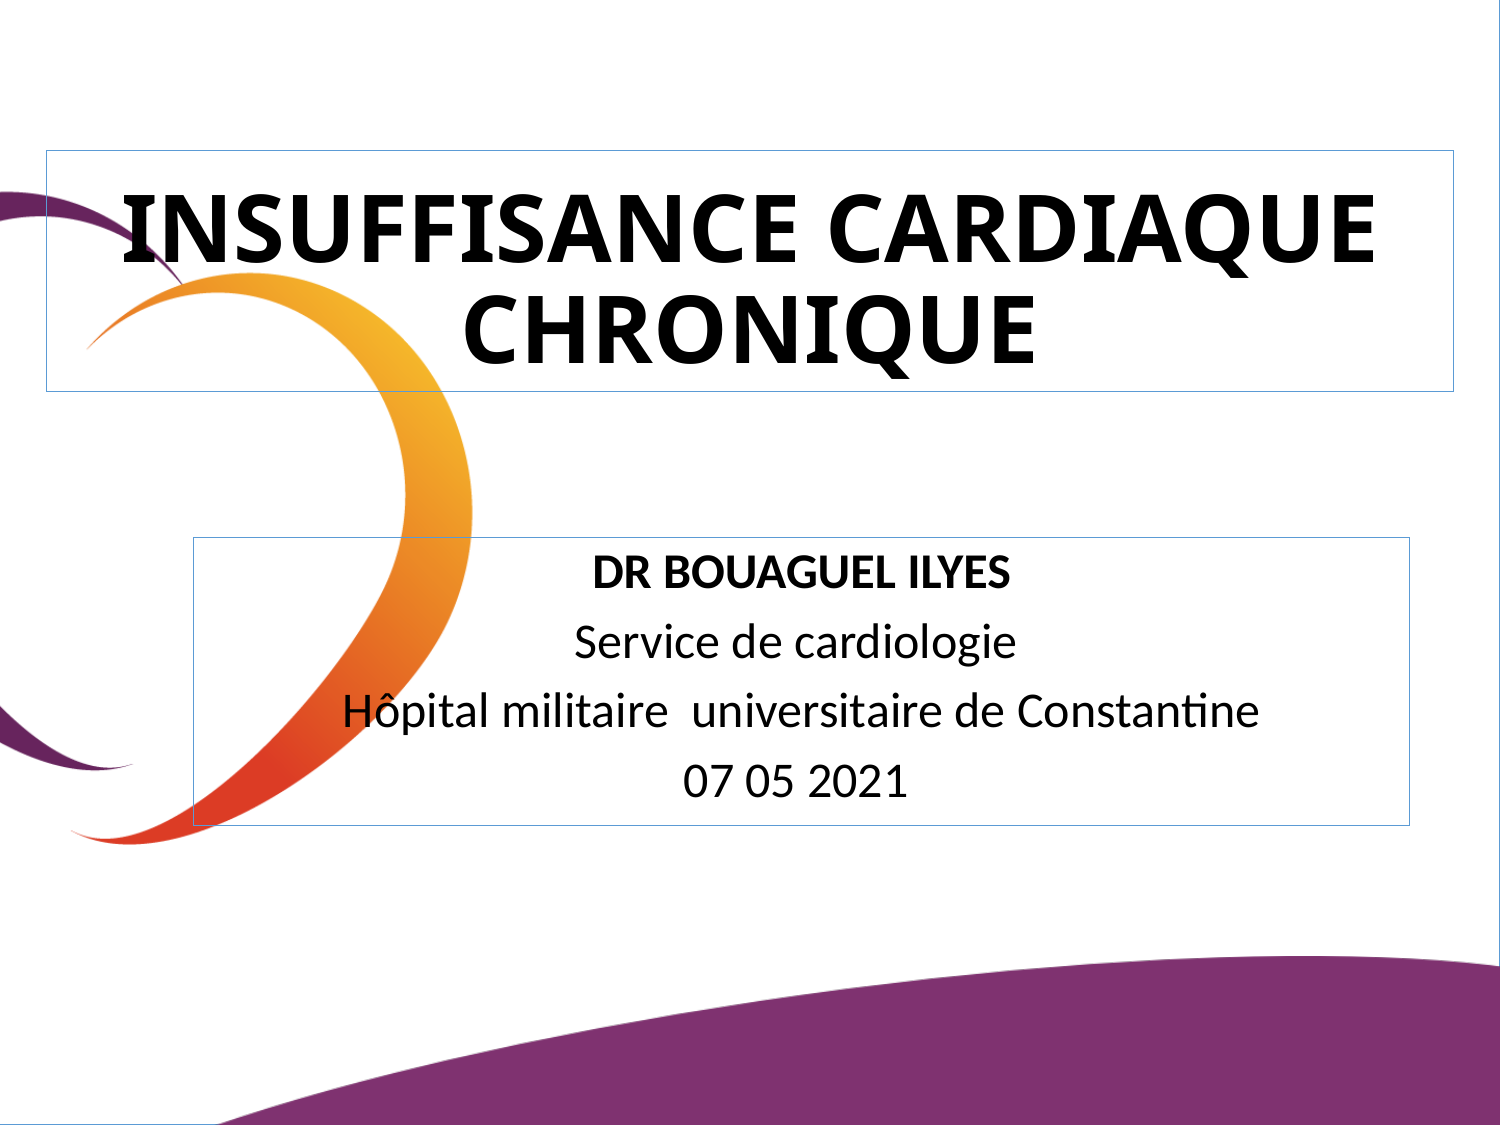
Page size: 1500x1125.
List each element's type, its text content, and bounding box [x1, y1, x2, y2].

picture [0, 128, 561, 925]
title INSUFFISANCE CARDIAQUE CHRONIQUE [46, 150, 1454, 392]
subtitle DR BOUAGUEL ILYES Service de cardiologie Hôpital militaire universitaire de Constantine 07 05 2021 [193, 537, 1410, 826]
